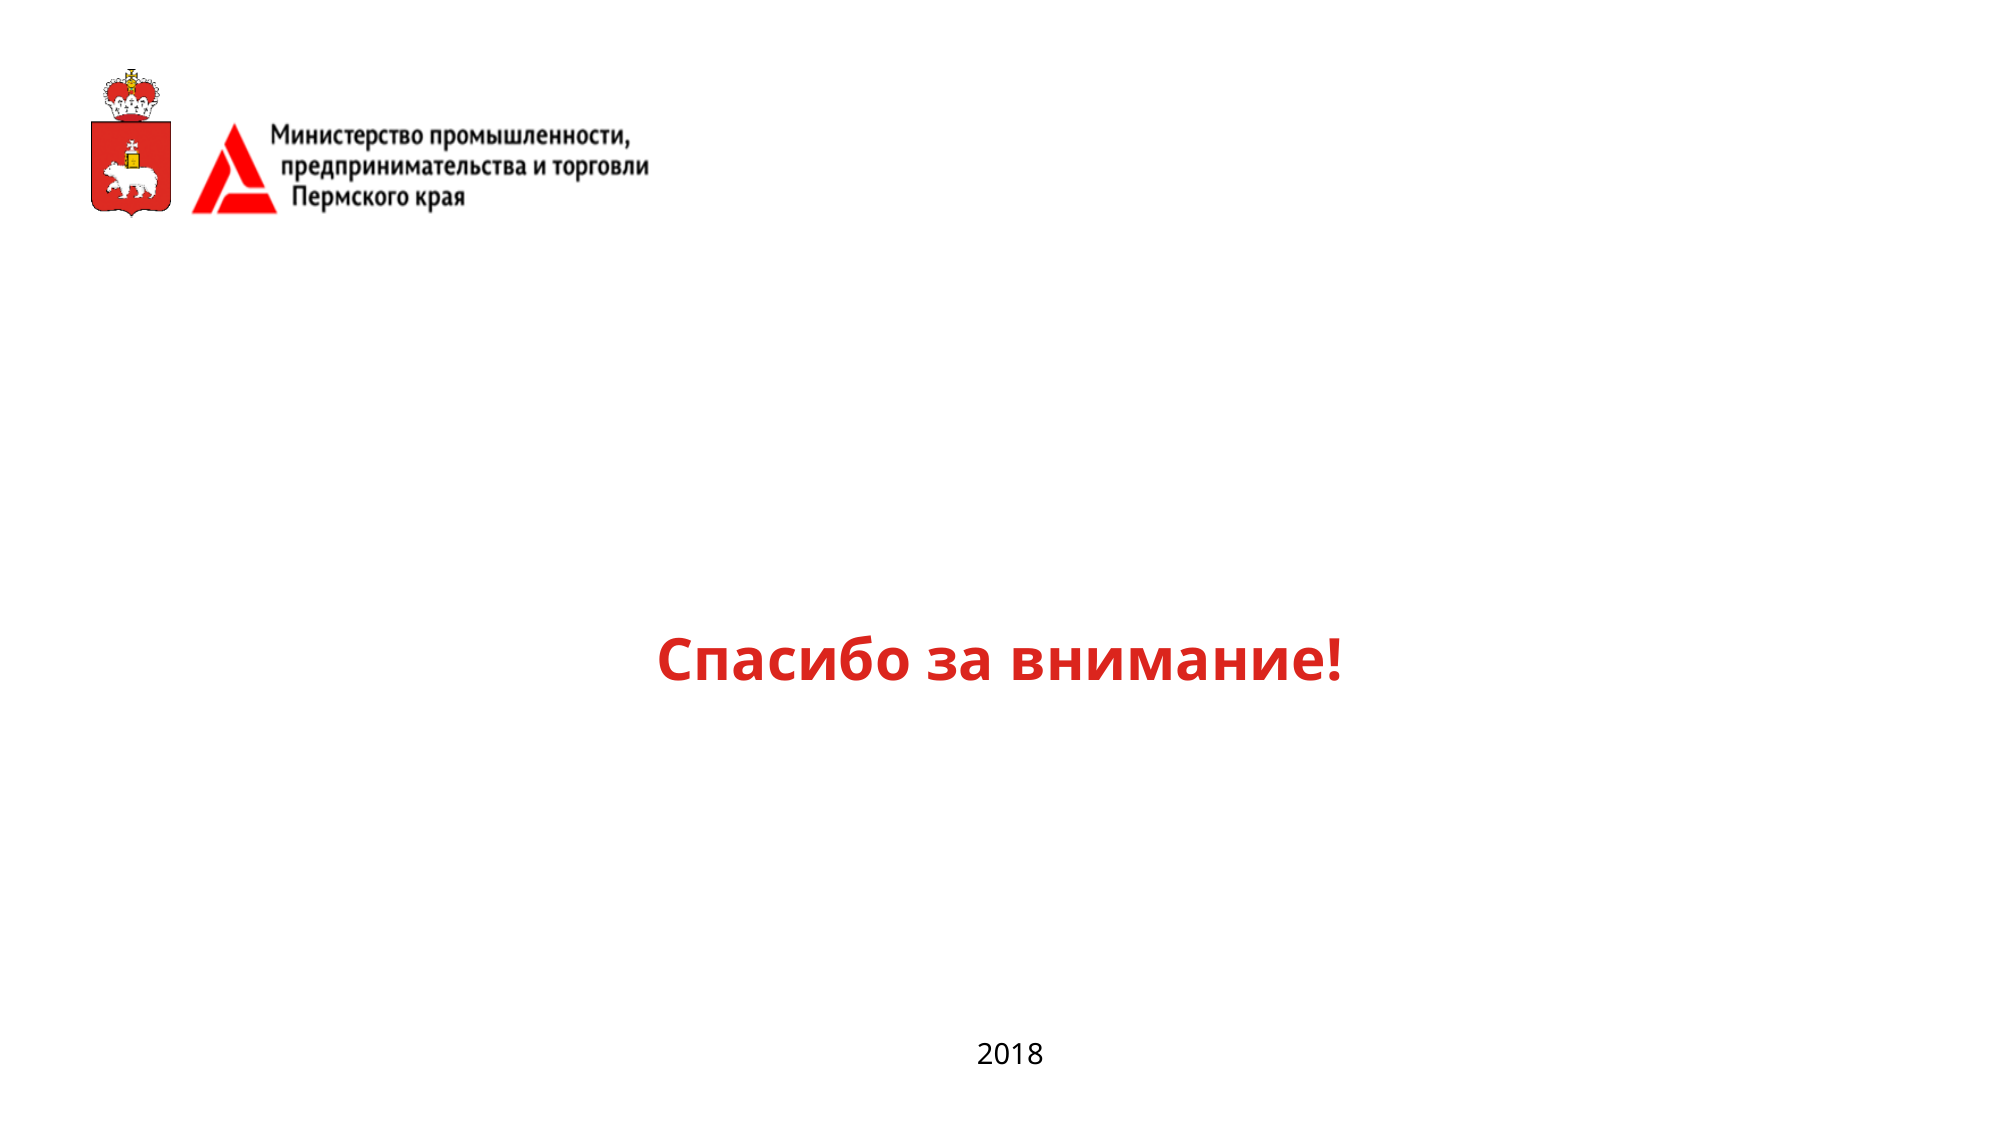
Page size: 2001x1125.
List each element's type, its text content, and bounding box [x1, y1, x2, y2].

picture [91, 69, 171, 218]
text_box 2018 [955, 1020, 1063, 1086]
text_box Спасибо за внимание! [188, 614, 1812, 700]
picture [188, 116, 650, 218]
